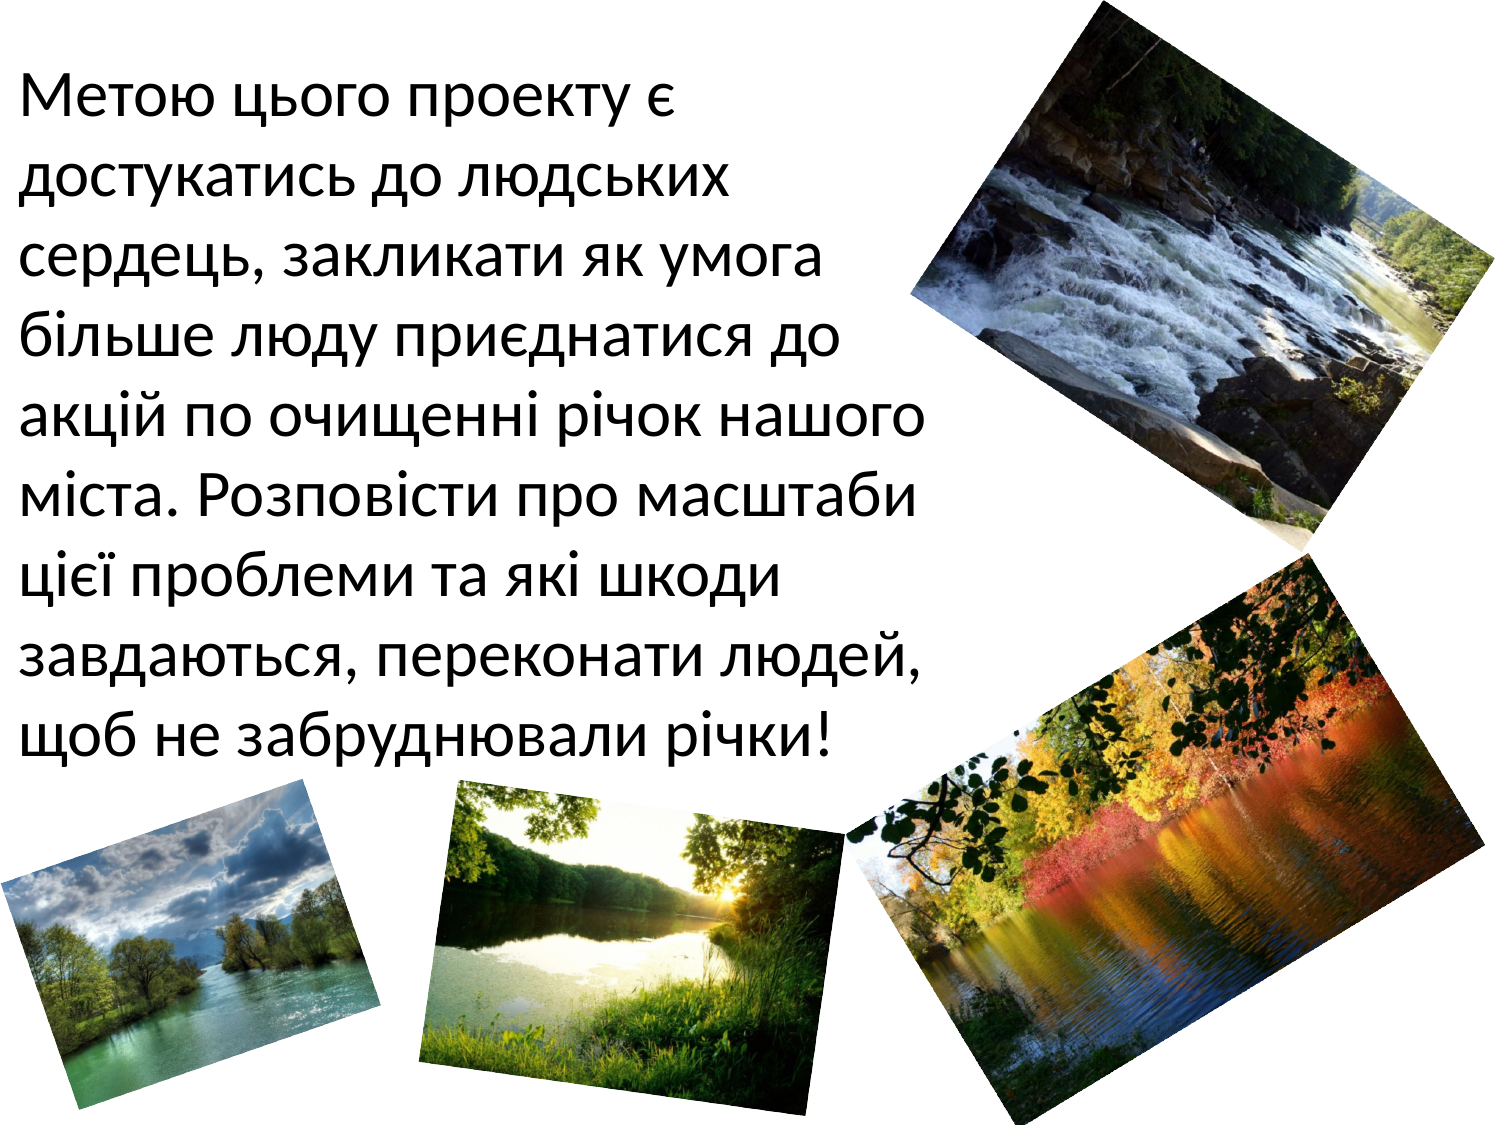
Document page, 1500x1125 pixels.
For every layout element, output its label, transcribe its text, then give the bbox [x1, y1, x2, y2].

picture [1, 780, 380, 1109]
picture [419, 780, 844, 1116]
text_box Метою цього проекту є достукатись до людських сердець, закликати як умога більше люду приєднатися до акцій по очищенні річок нашого міста. Розповісти про масштаби цієї проблеми та які шкоди завдаються, переконати людей, щоб не забруднювали річки! [3, 42, 975, 778]
picture [845, 554, 1484, 1125]
picture [911, 1, 1494, 551]
